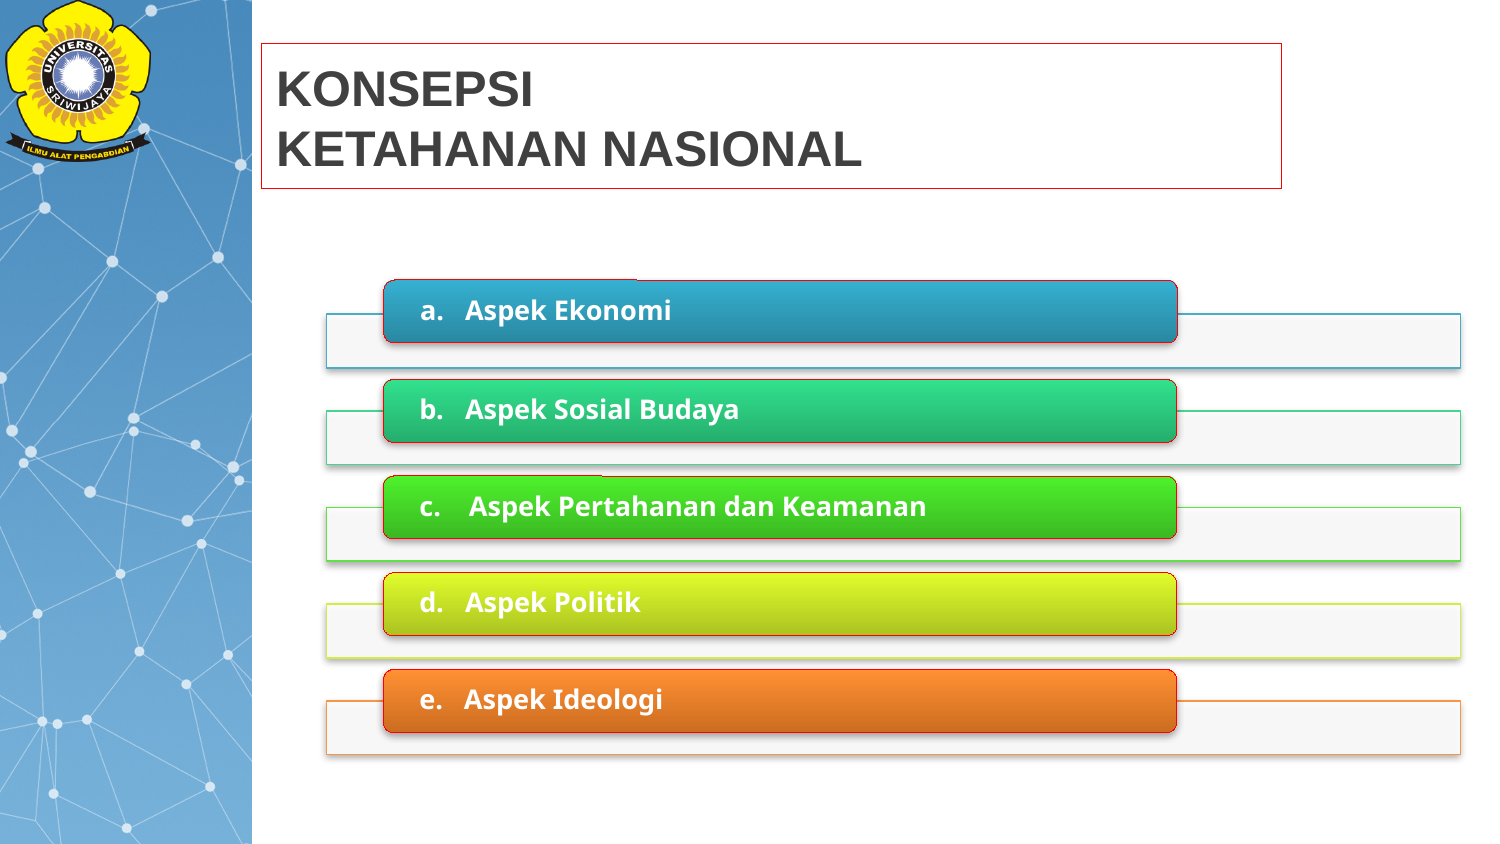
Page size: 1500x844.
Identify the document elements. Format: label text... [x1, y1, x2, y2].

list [326, 272, 1461, 765]
title KONSEPSI KETAHANAN NASIONAL [261, 43, 1282, 189]
picture [0, 0, 1500, 844]
